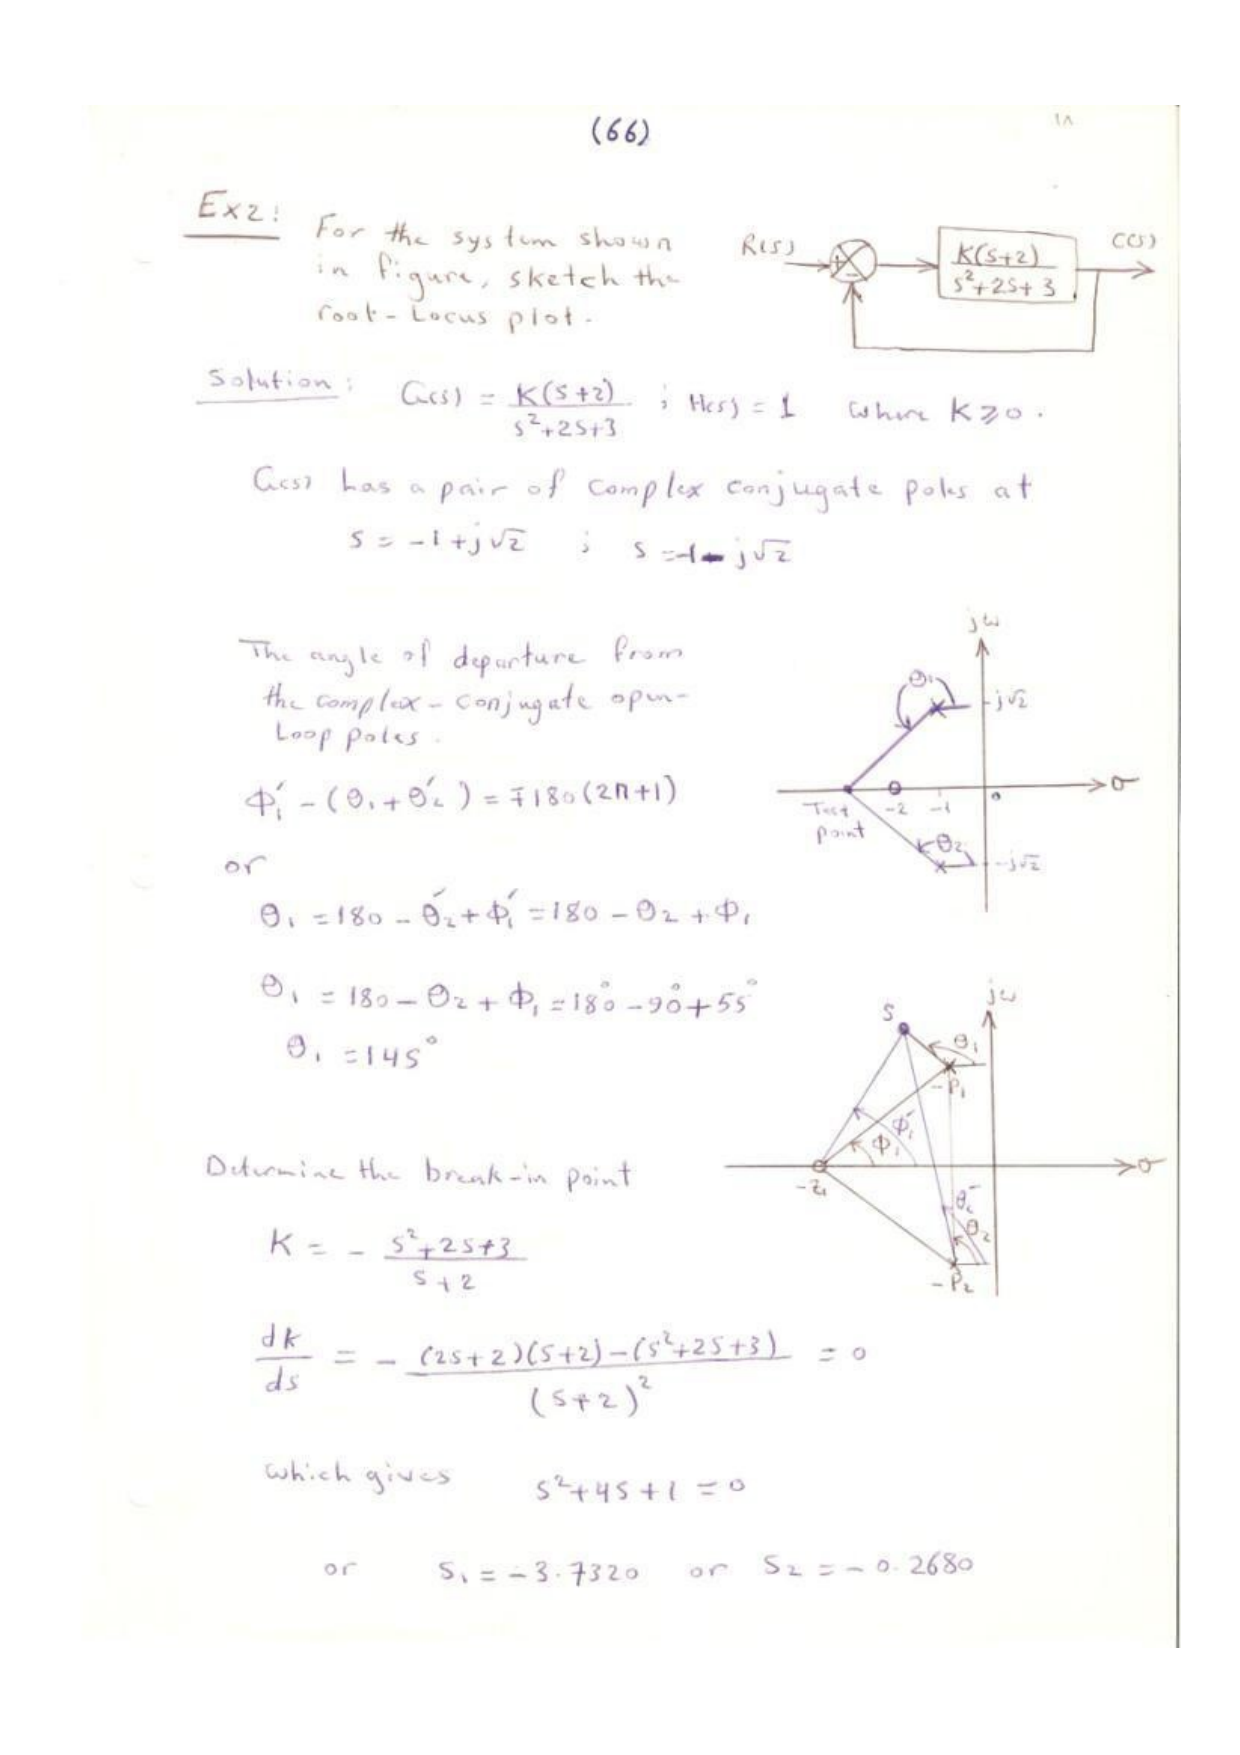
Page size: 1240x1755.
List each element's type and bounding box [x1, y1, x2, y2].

text_box [58, 105, 1181, 1648]
